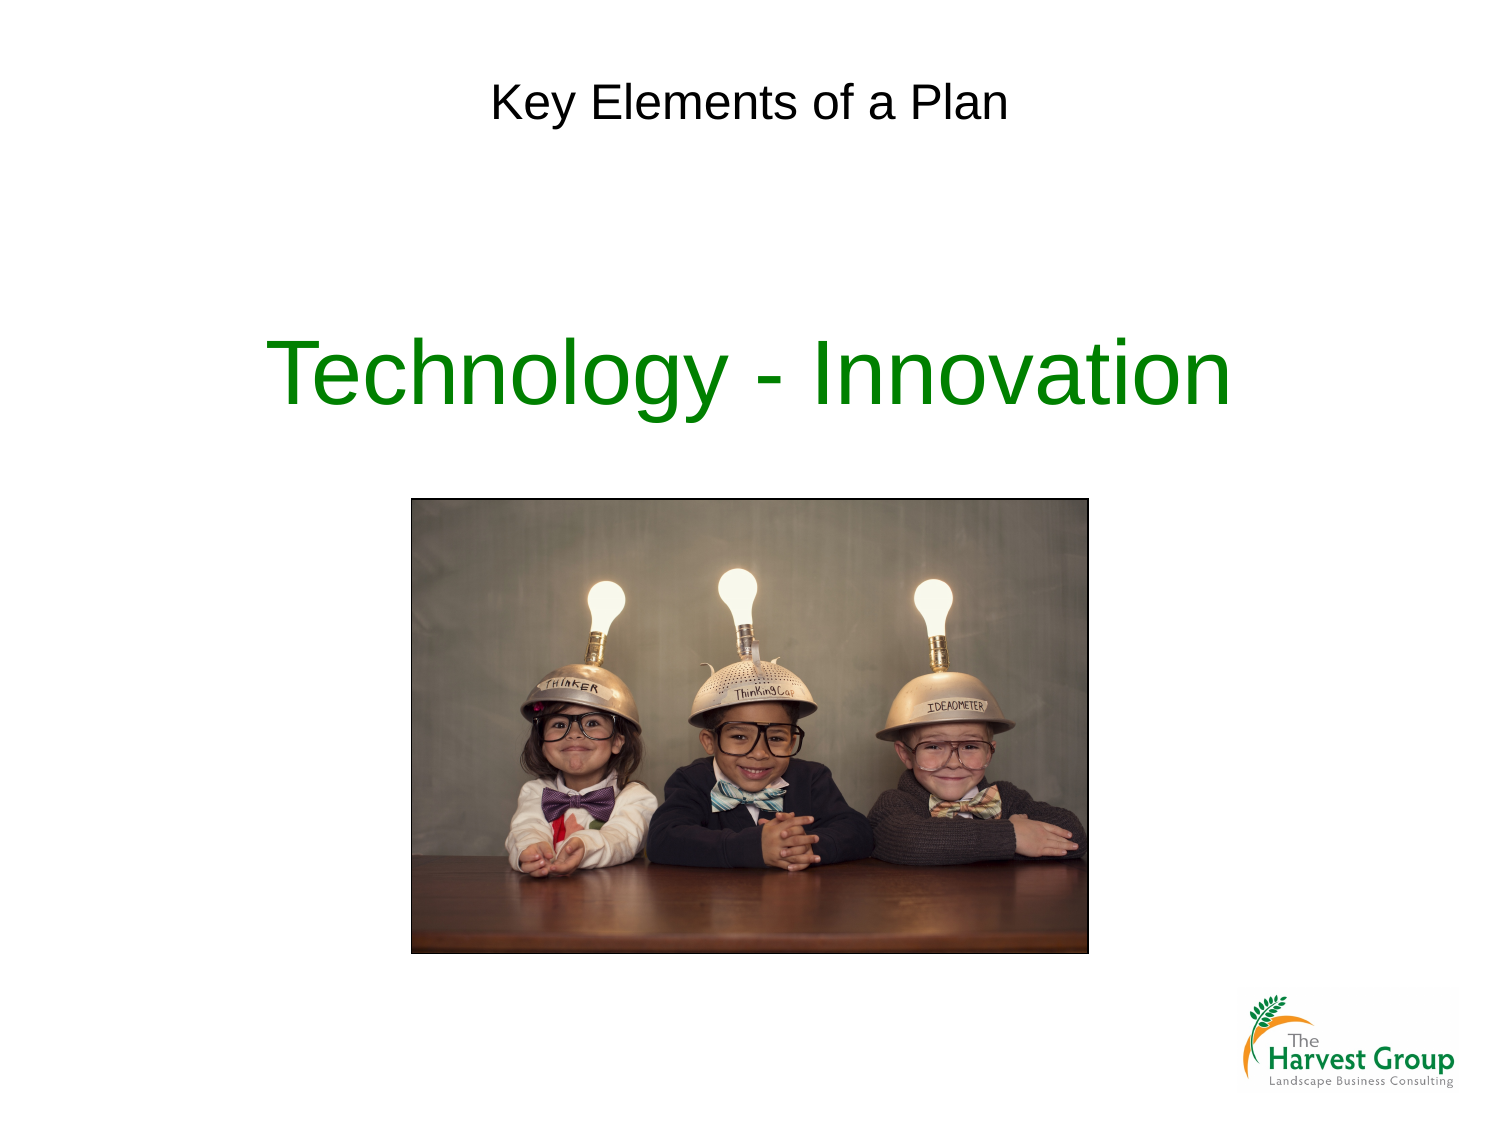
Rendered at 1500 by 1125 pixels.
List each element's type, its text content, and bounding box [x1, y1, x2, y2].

picture [1237, 987, 1459, 1094]
title Technology - Innovation [0, 337, 1500, 425]
text_box Key Elements of a Plan [0, 62, 1500, 138]
picture [412, 499, 1088, 954]
